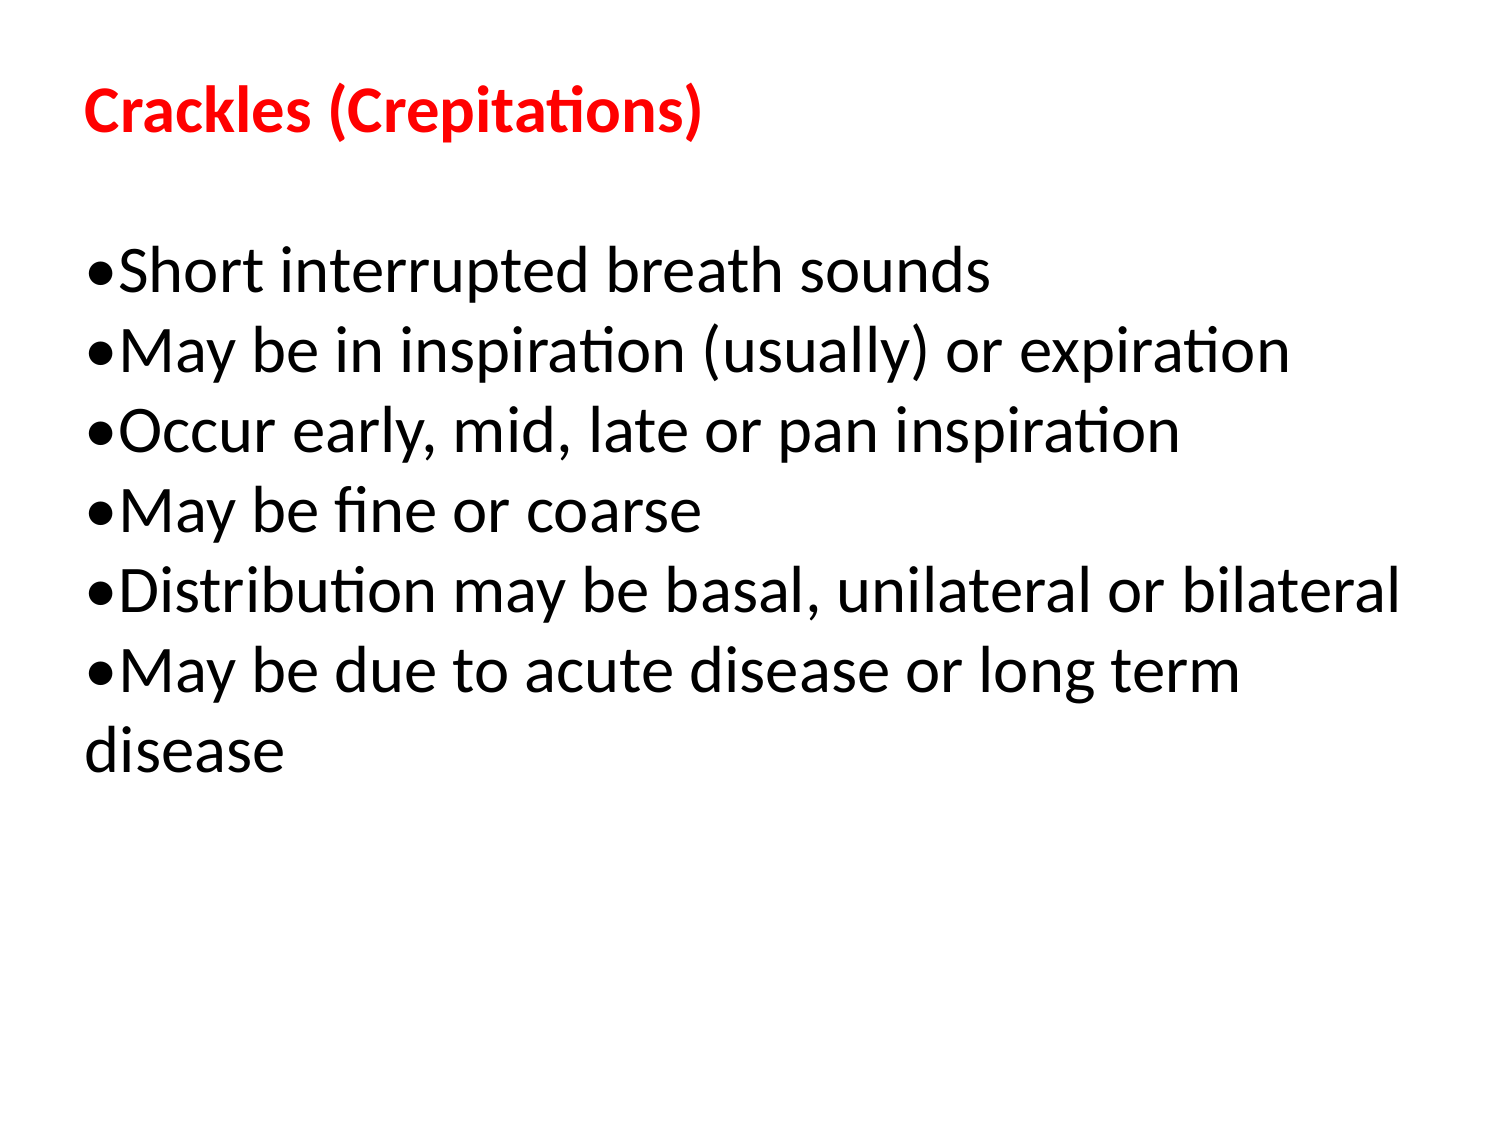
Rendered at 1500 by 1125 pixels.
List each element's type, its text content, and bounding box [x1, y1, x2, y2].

text_box Crackles (Crepitations) •Short interrupted breath sounds •May be in inspiration (usually) or expiration •Occur early, mid, late or pan inspiration •May be fine or coarse •Distribution may be basal, unilateral or bilateral •May be due to acute disease or long term disease [70, 58, 1465, 793]
